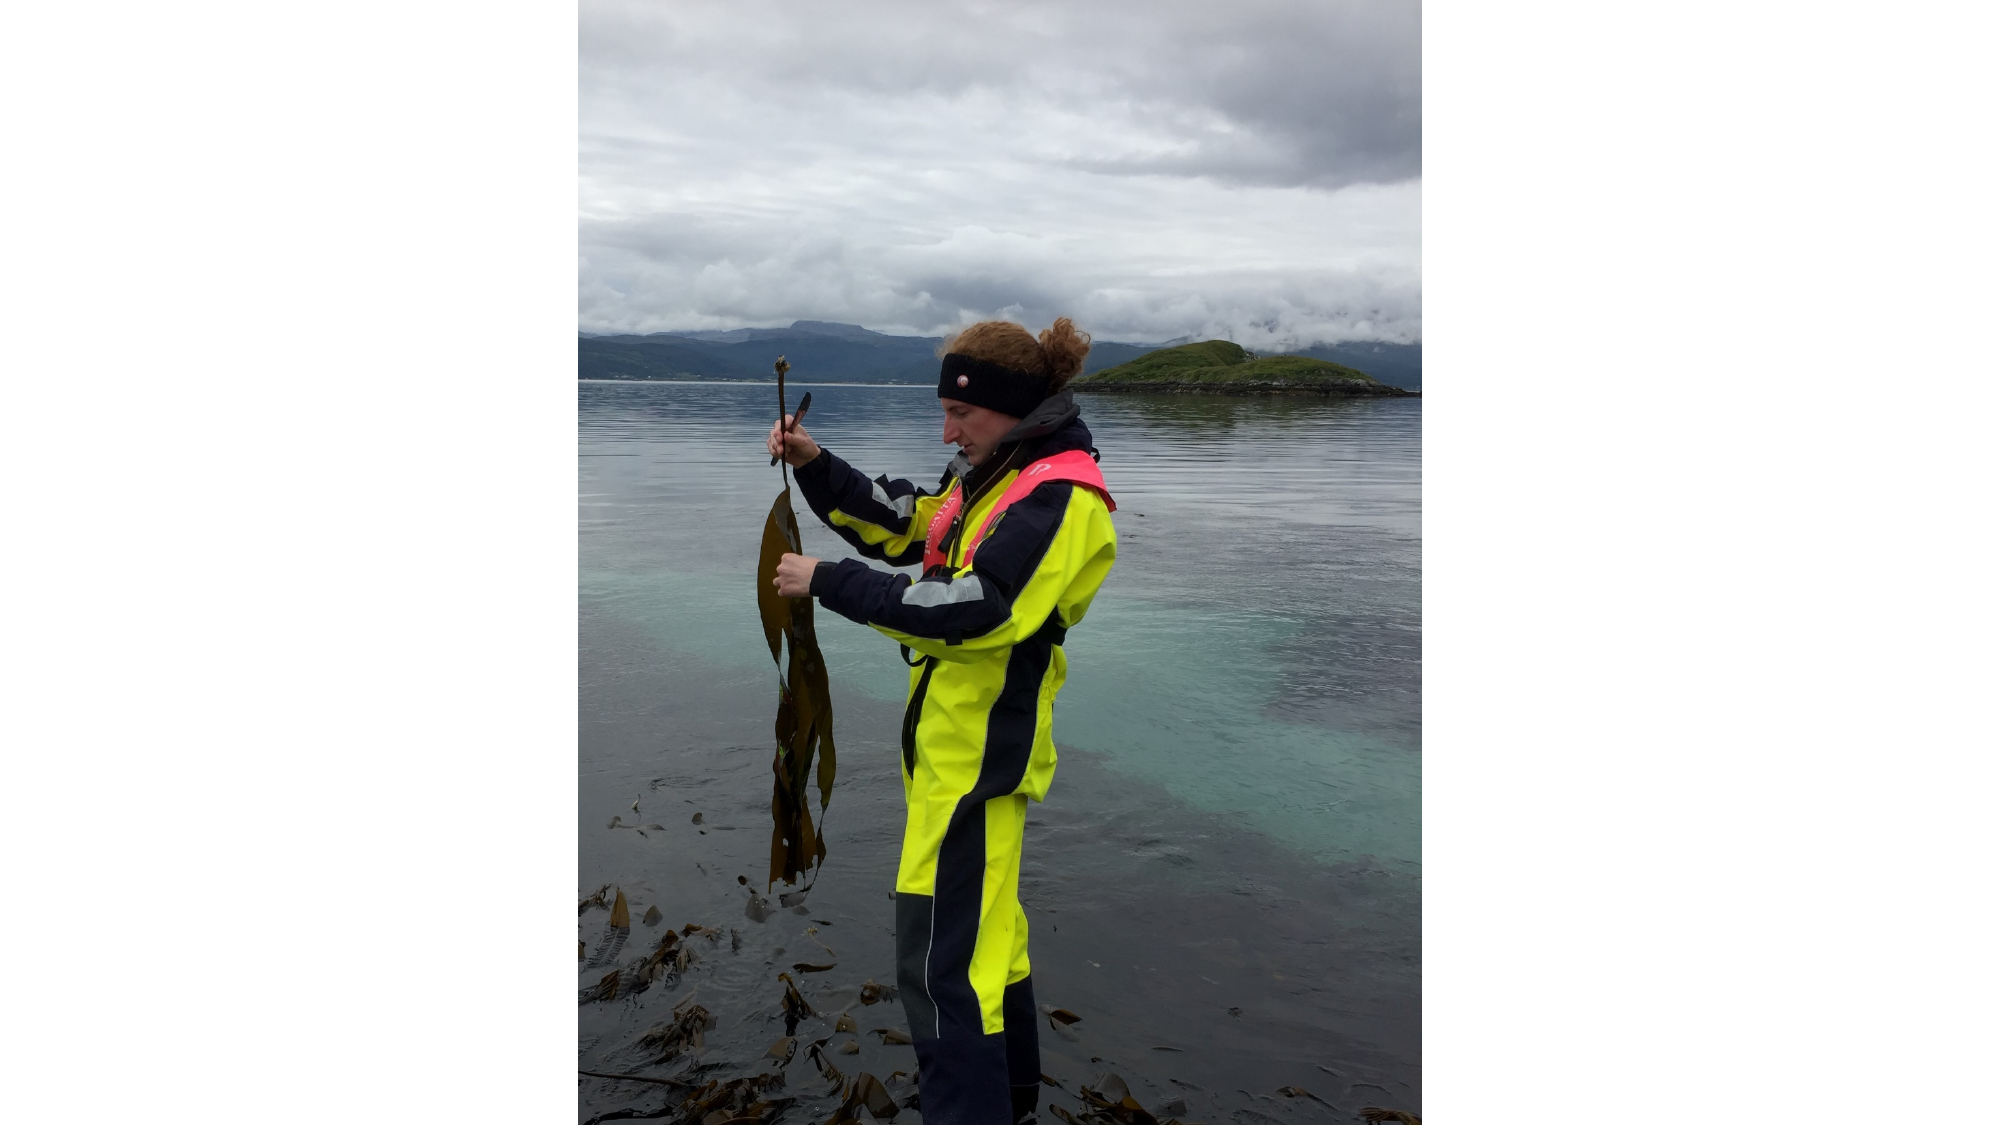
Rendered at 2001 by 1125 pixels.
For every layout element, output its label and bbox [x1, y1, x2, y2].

picture [577, 0, 1422, 1125]
